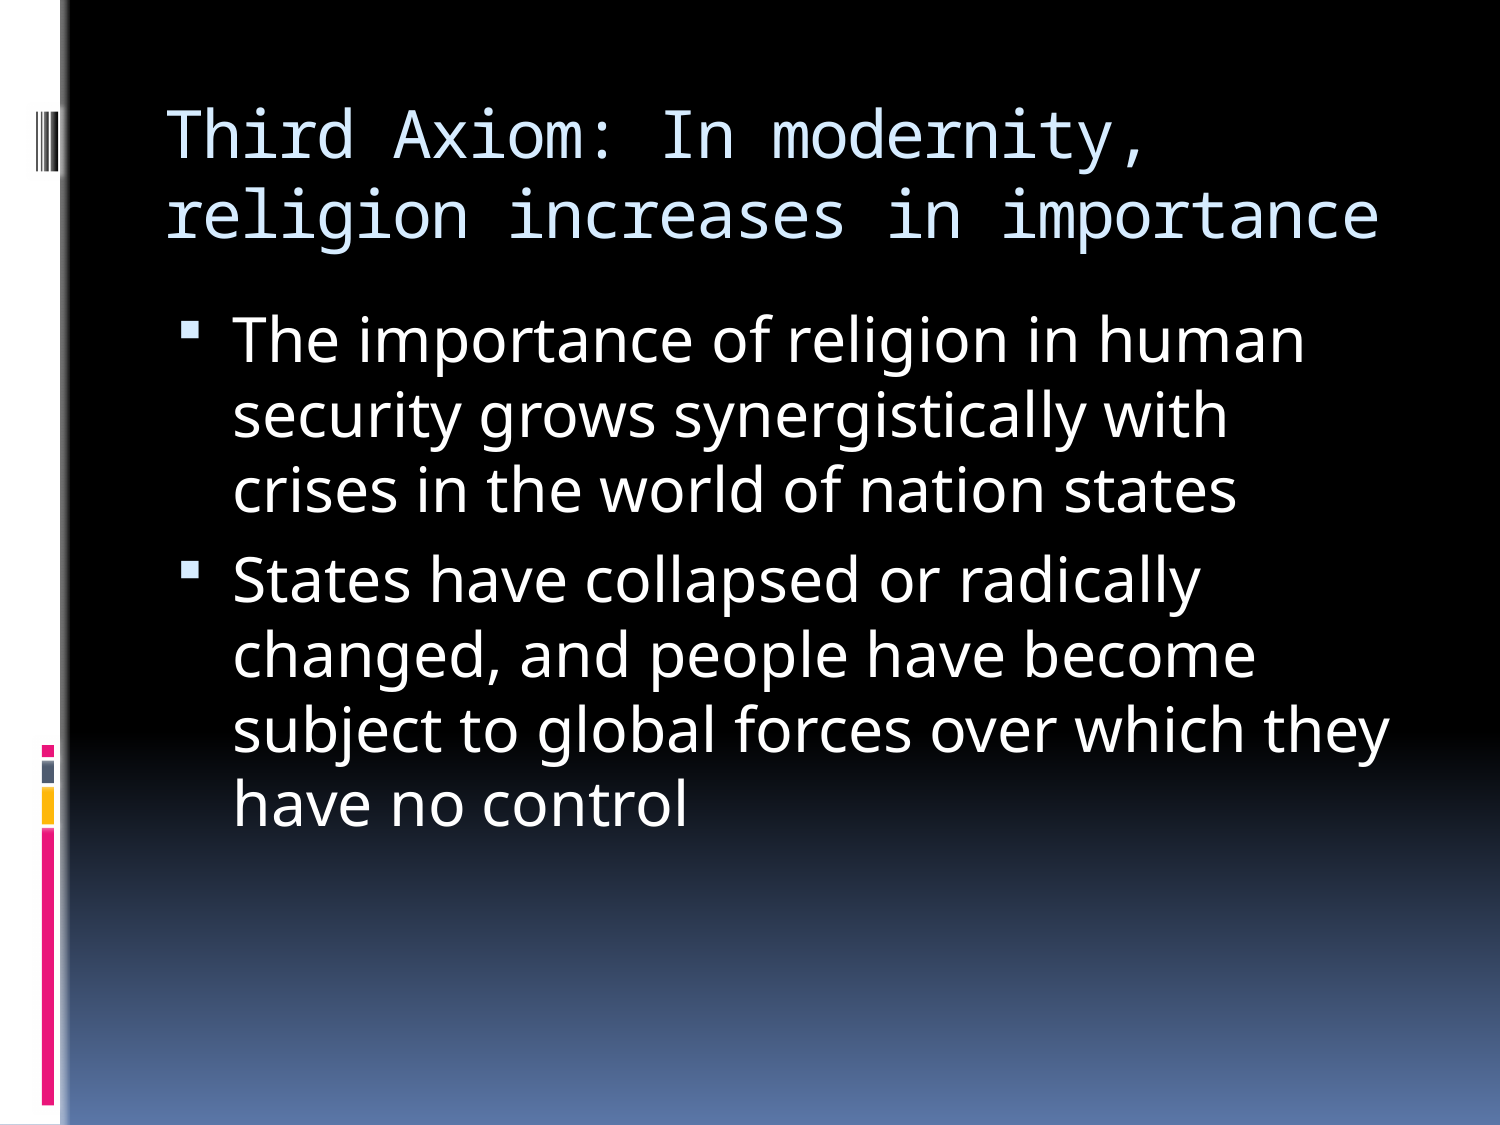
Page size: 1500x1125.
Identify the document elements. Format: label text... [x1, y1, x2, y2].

title Third Axiom: In modernity, religion increases in importance [150, 84, 1425, 235]
list The importance of religion in human security grows synergistically with crises in the world of nation states States have collapsed or radically changed, and people have become subject to global forces over which they have no control [149, 292, 1426, 1043]
